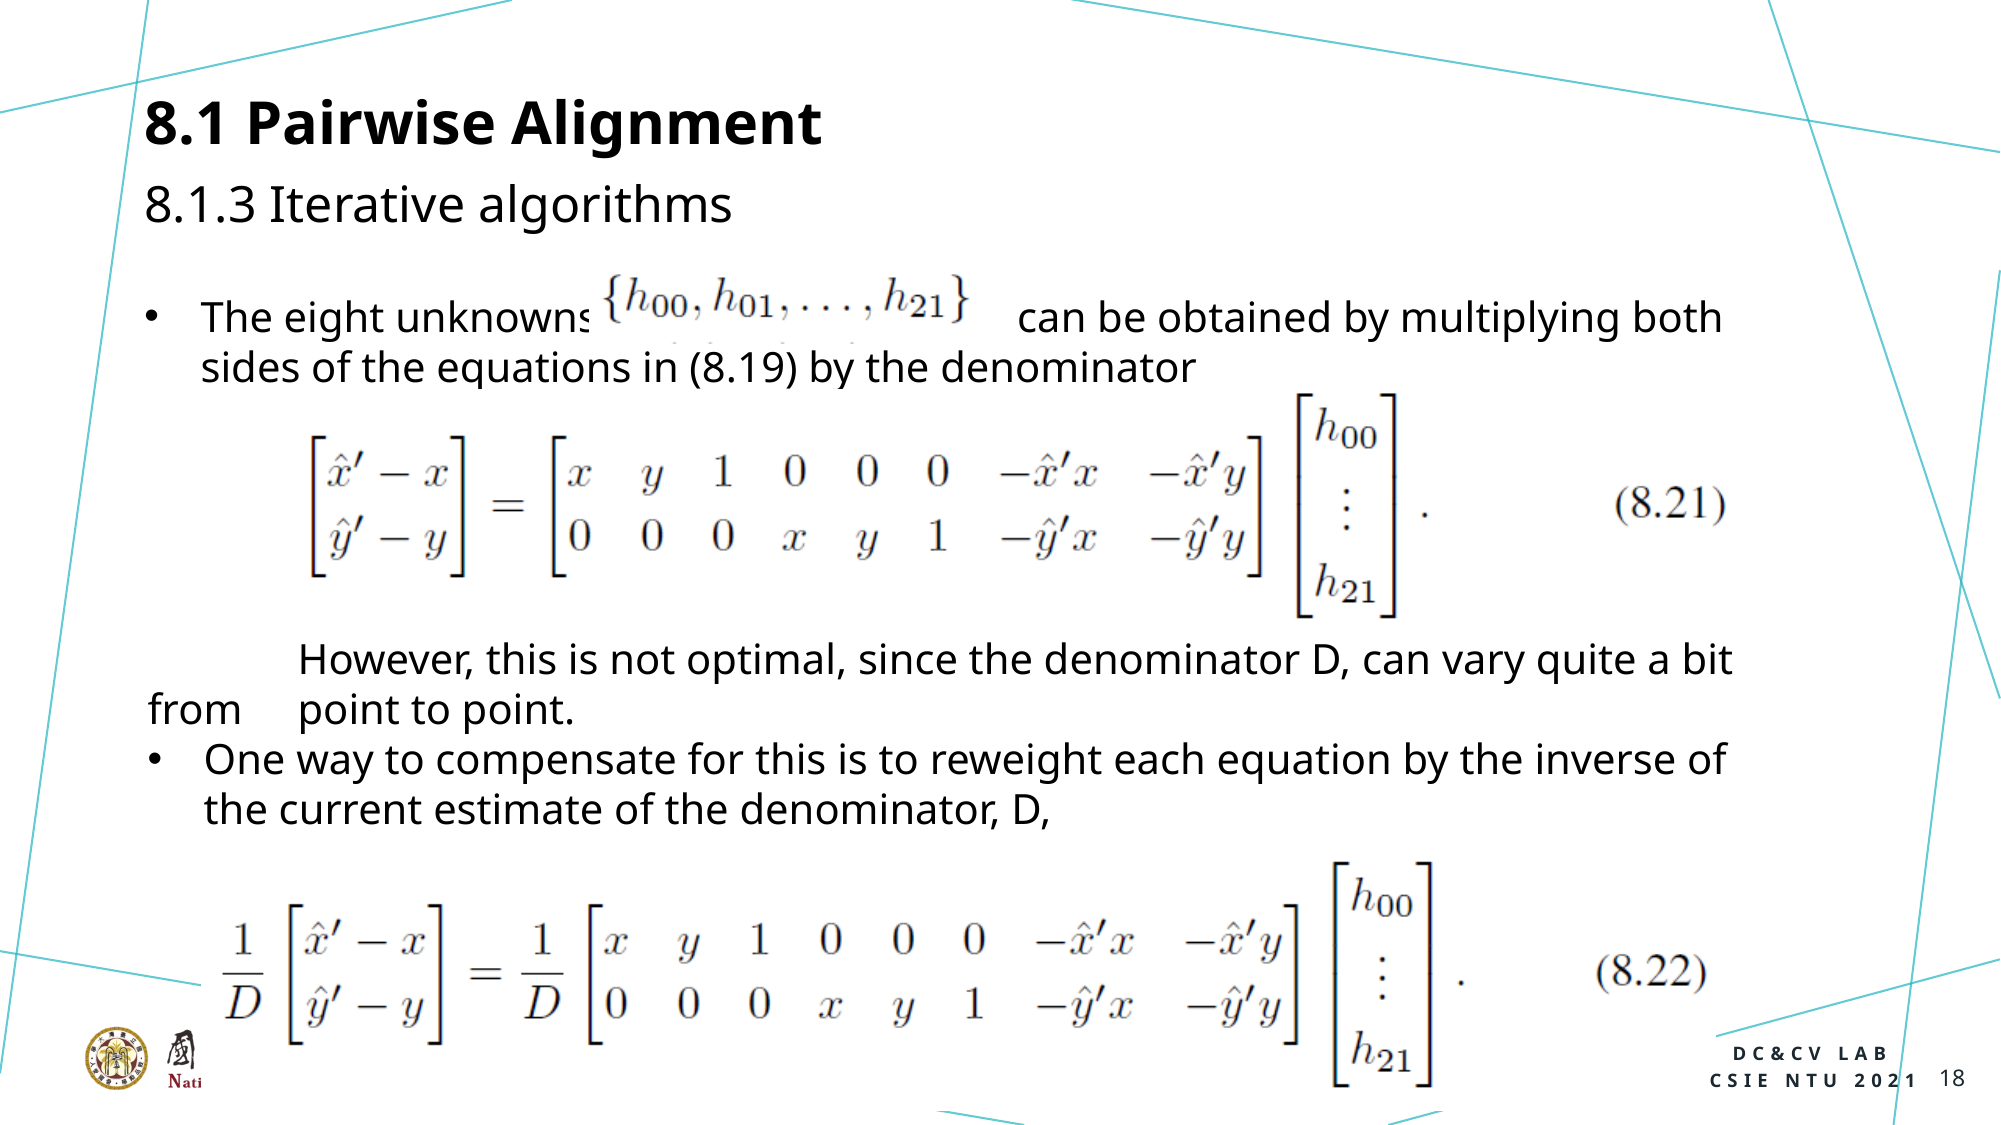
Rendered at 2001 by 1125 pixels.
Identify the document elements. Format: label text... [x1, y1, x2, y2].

text_box DC&CV LAB CSIE NTU 2021 [1716, 1018, 1933, 1099]
slide_number 18 [1903, 1049, 1981, 1110]
title 8.1 Pairwise Alignment [129, 85, 1049, 164]
text_box The eight unknowns can be obtained by multiplying both sides of the equations in (8.19) by the denominator [129, 283, 1796, 398]
picture [276, 389, 1746, 631]
text_box 8.1.3 Iterative algorithms [129, 164, 1136, 240]
picture [588, 262, 979, 344]
text_box However, this is not optimal, since the denominator D, can vary quite a bit from point to point. One way to compensate for this is to reweight each equation by the inverse of the current estimate of the denominator, D, [132, 625, 1799, 841]
picture [80, 834, 1716, 1111]
